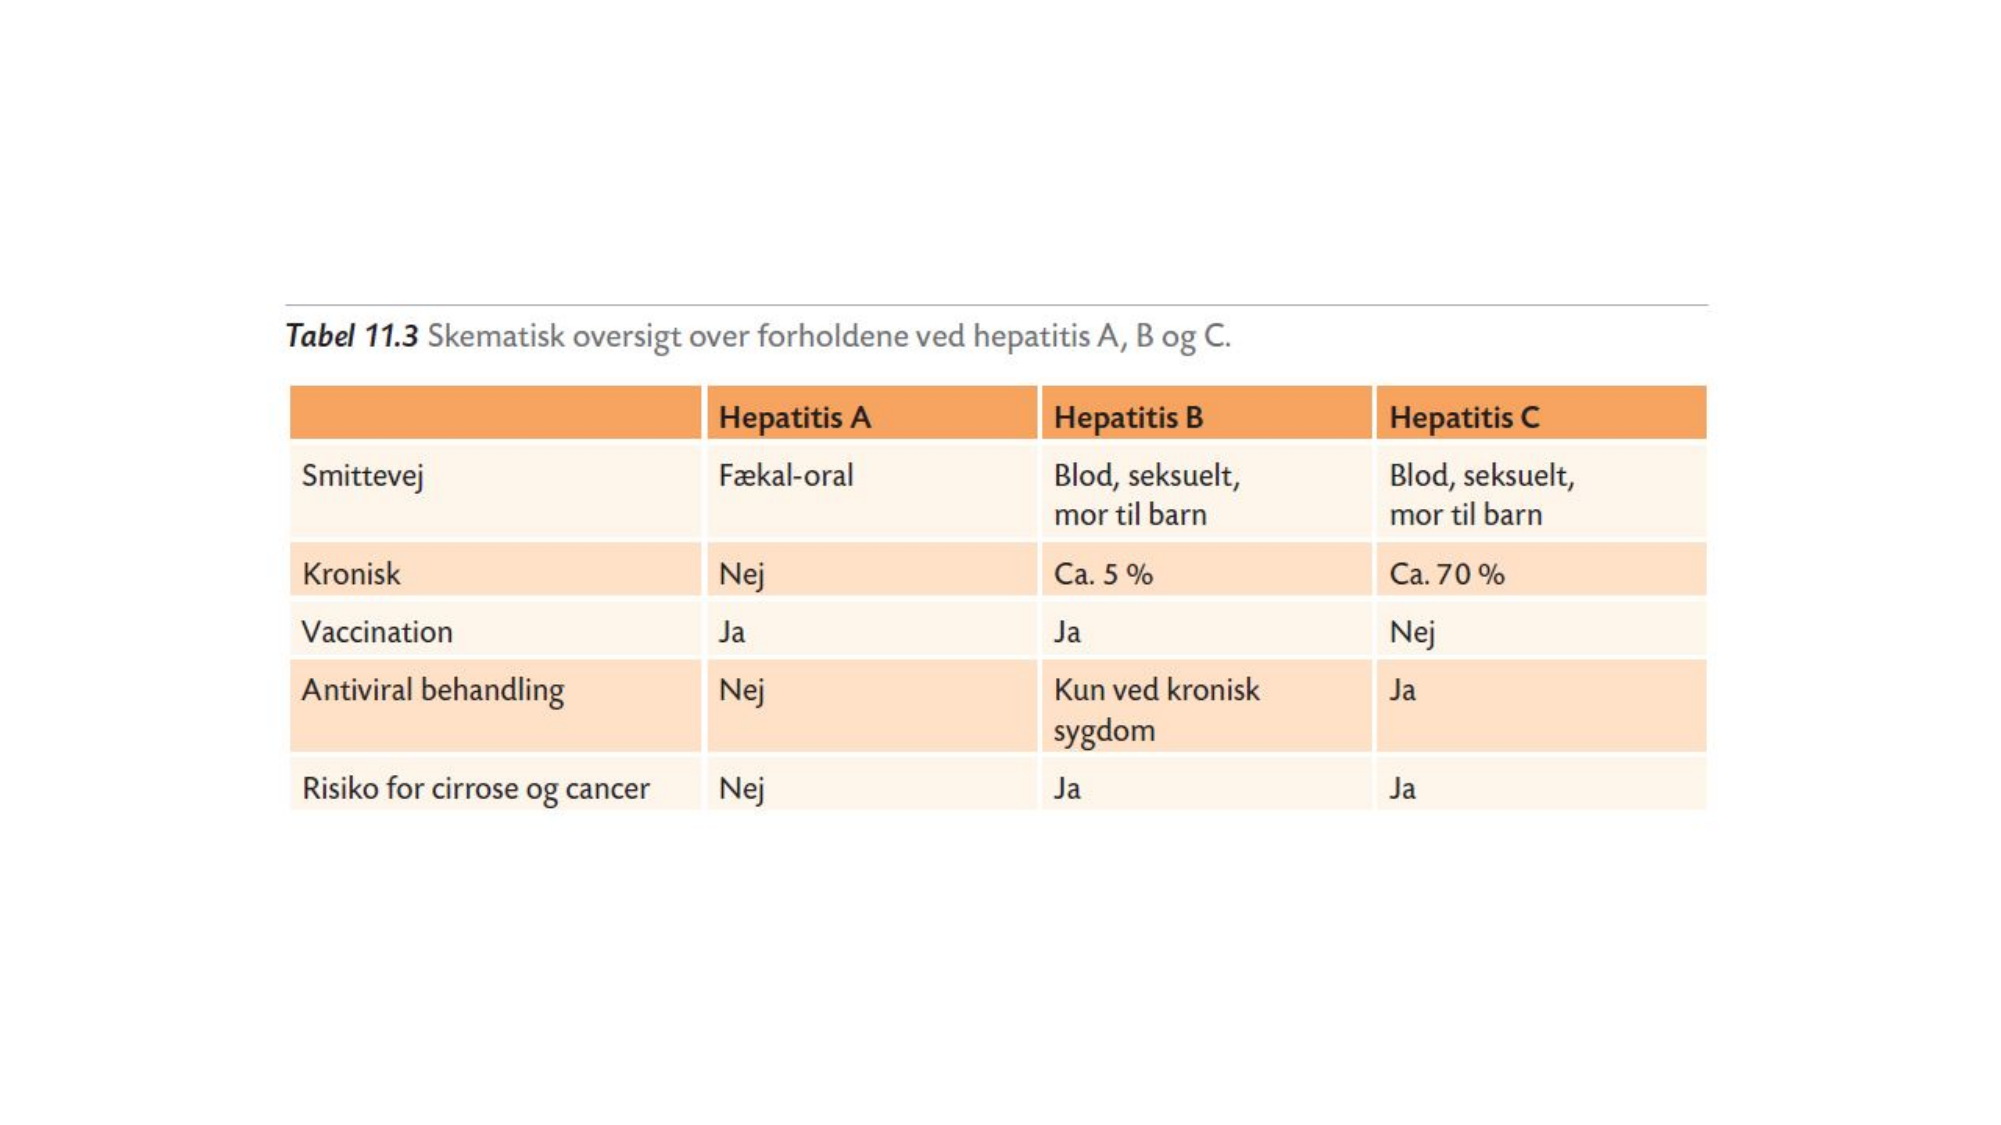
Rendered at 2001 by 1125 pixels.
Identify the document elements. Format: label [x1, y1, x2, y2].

picture [267, 278, 1733, 846]
